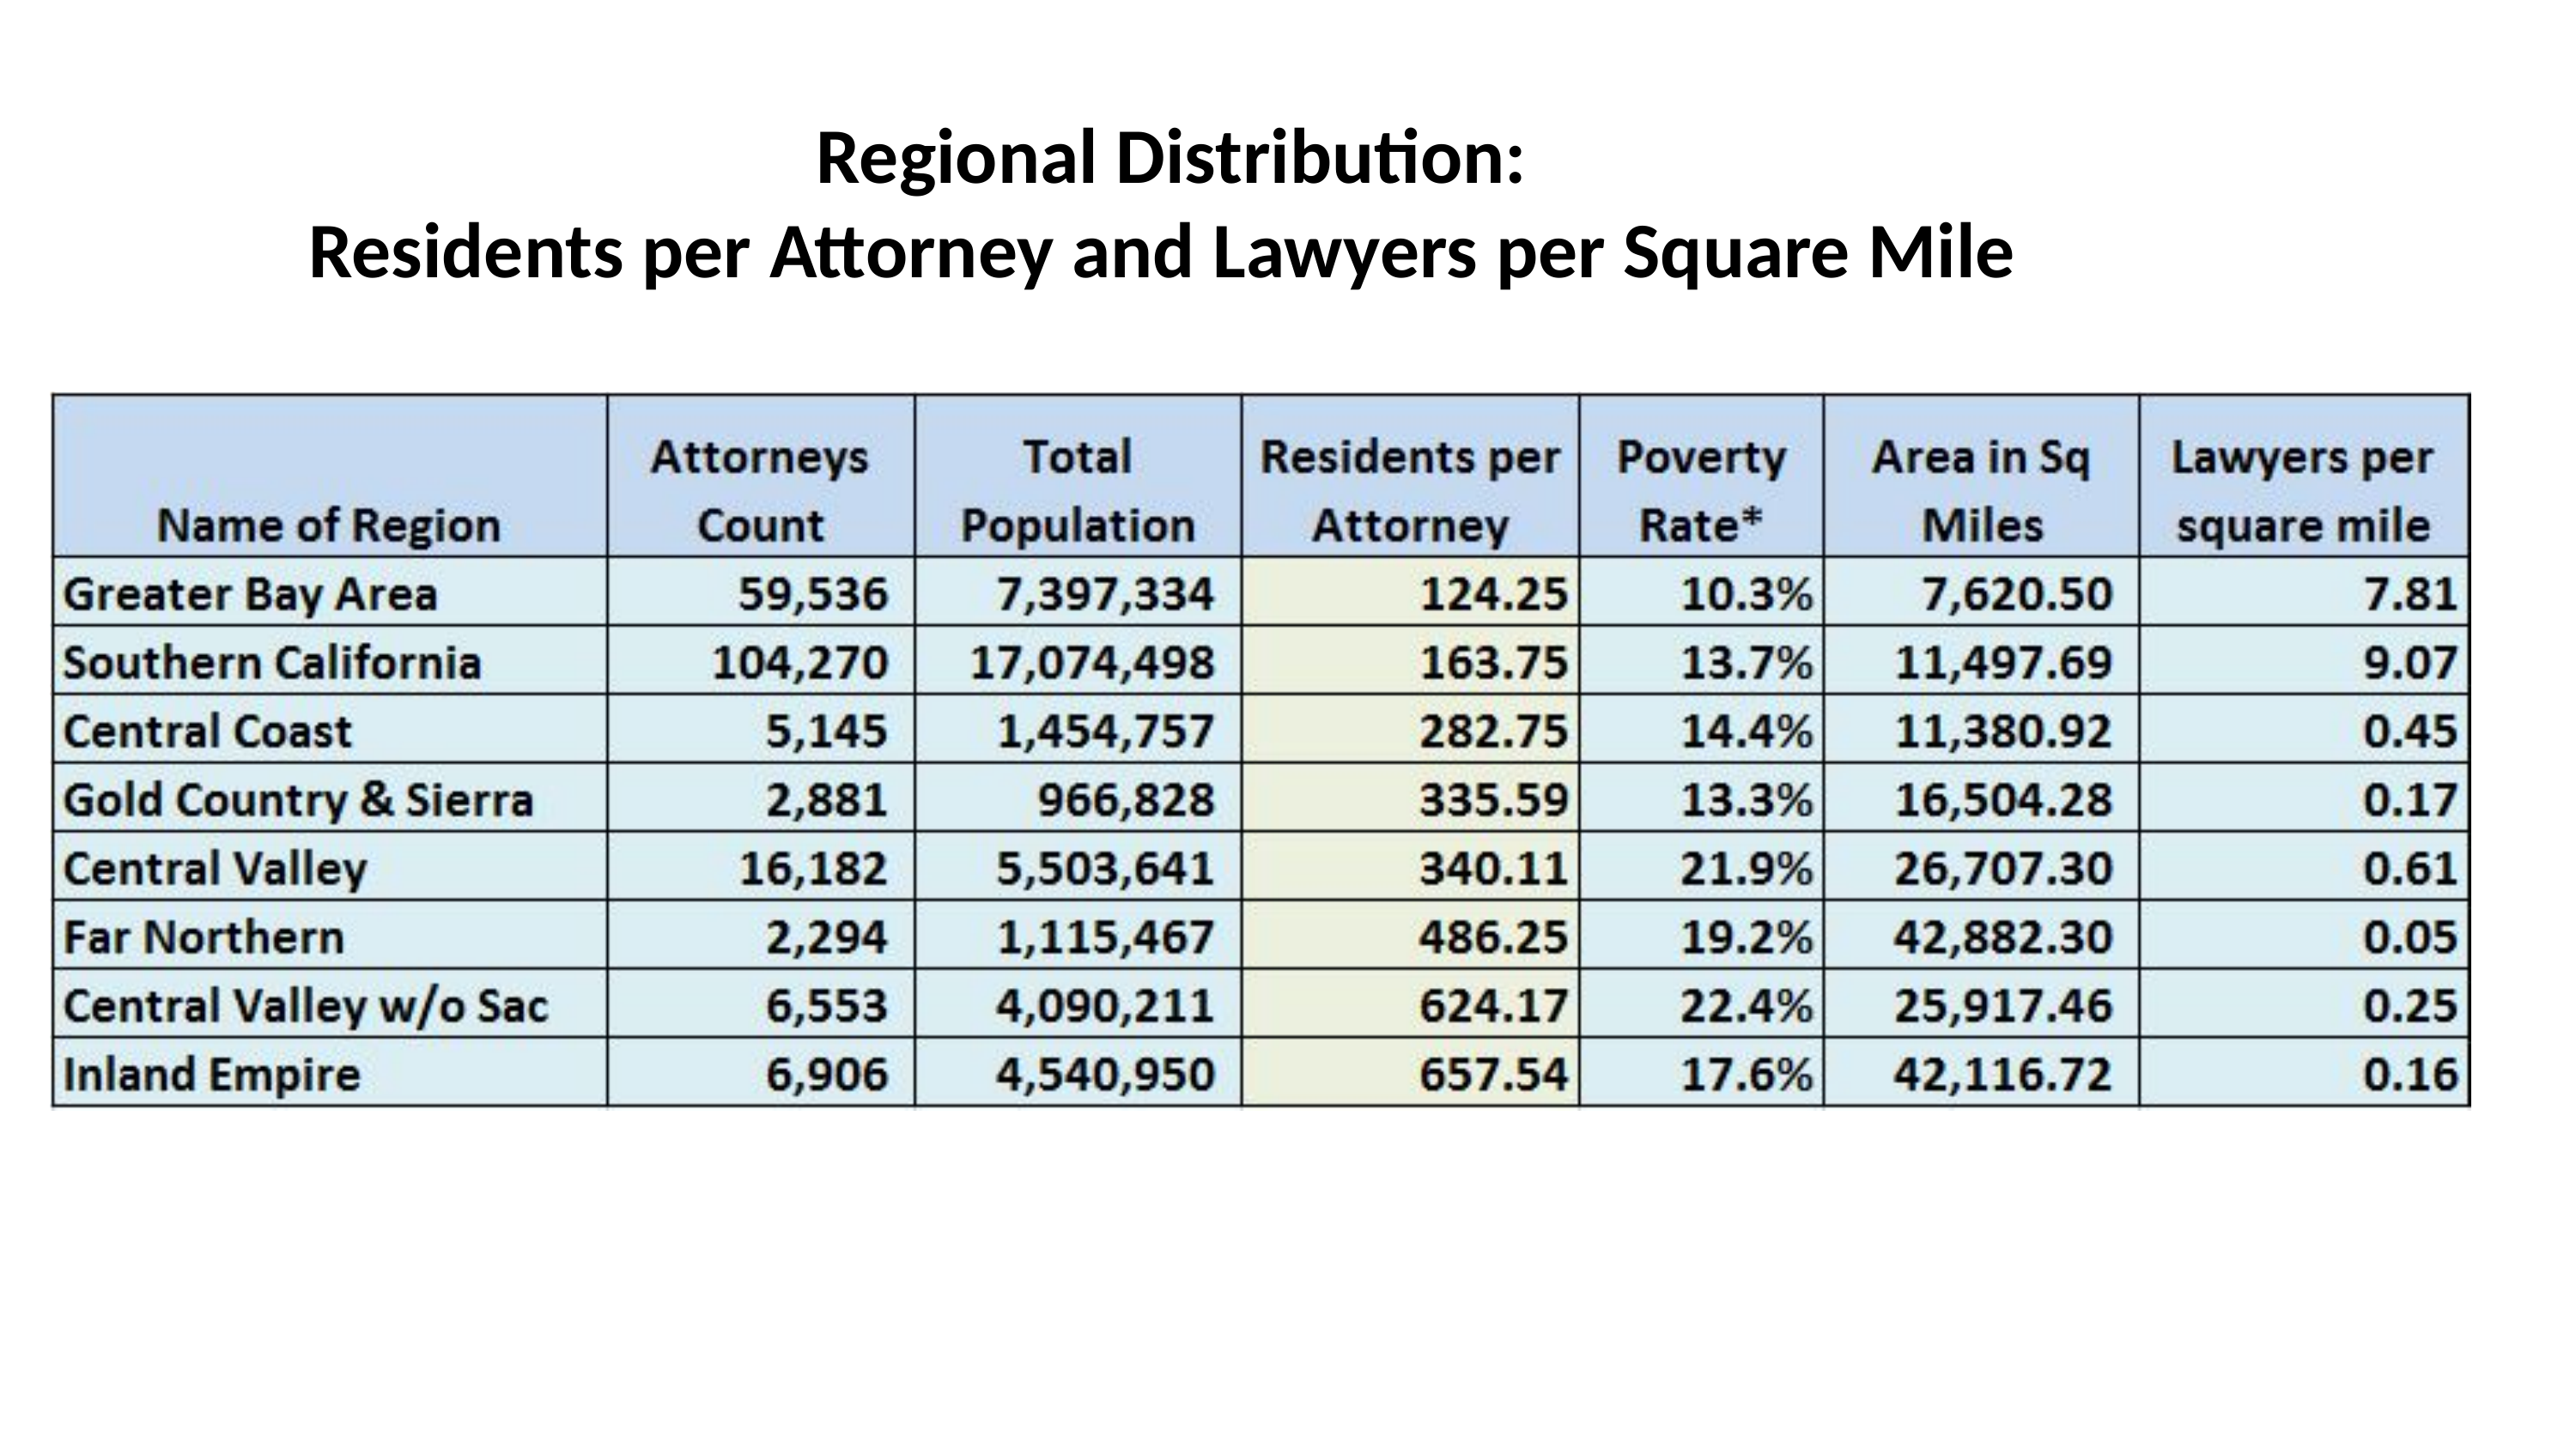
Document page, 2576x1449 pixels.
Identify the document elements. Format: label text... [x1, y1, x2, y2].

title Regional Distribution: Residents per Attorney and Lawyers per Square Mile [64, 39, 2297, 360]
picture [50, 391, 2471, 1111]
